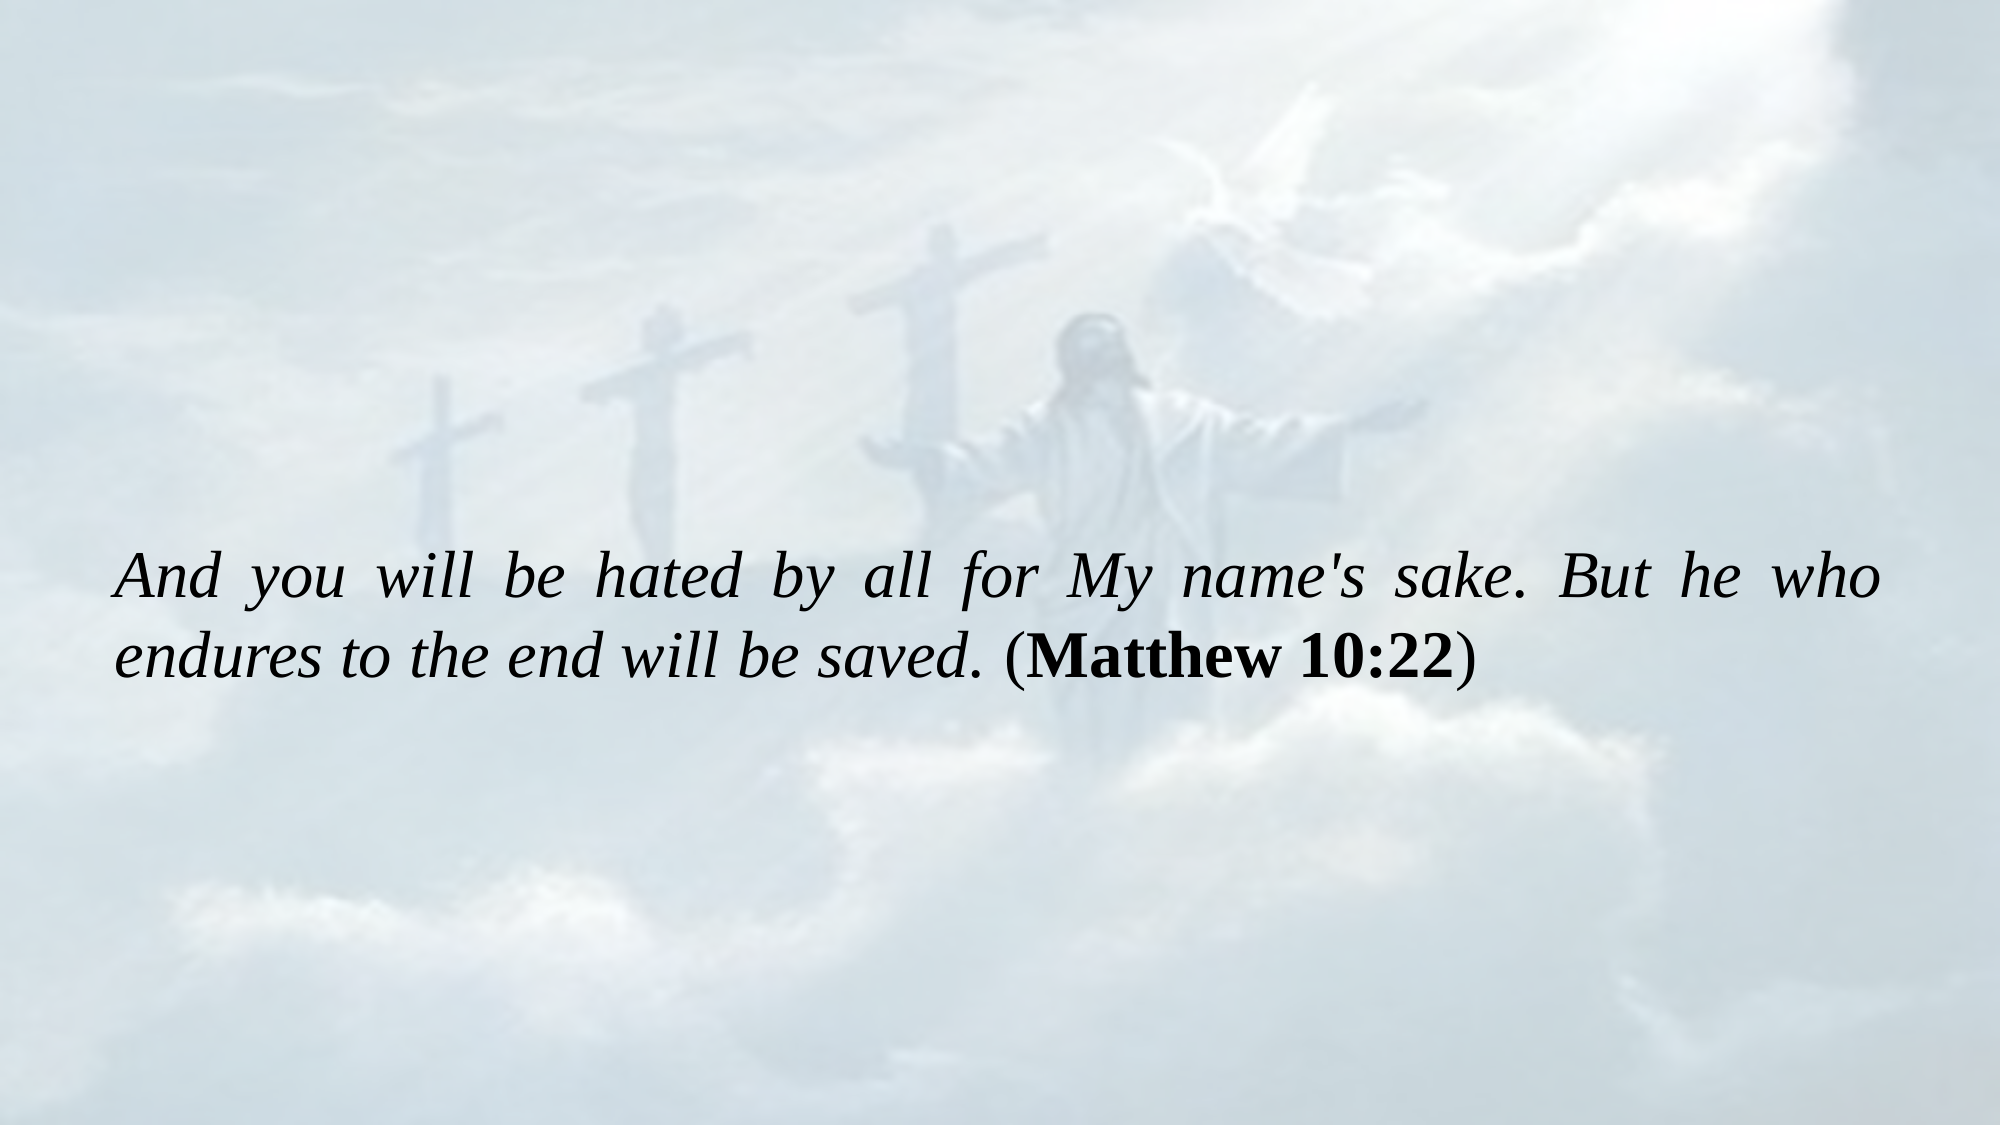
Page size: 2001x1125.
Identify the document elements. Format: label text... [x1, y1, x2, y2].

text_box And you will be hated by all for My name's sake. But he who endures to the end will be saved. (Matthew 10:22) [99, 523, 1900, 698]
